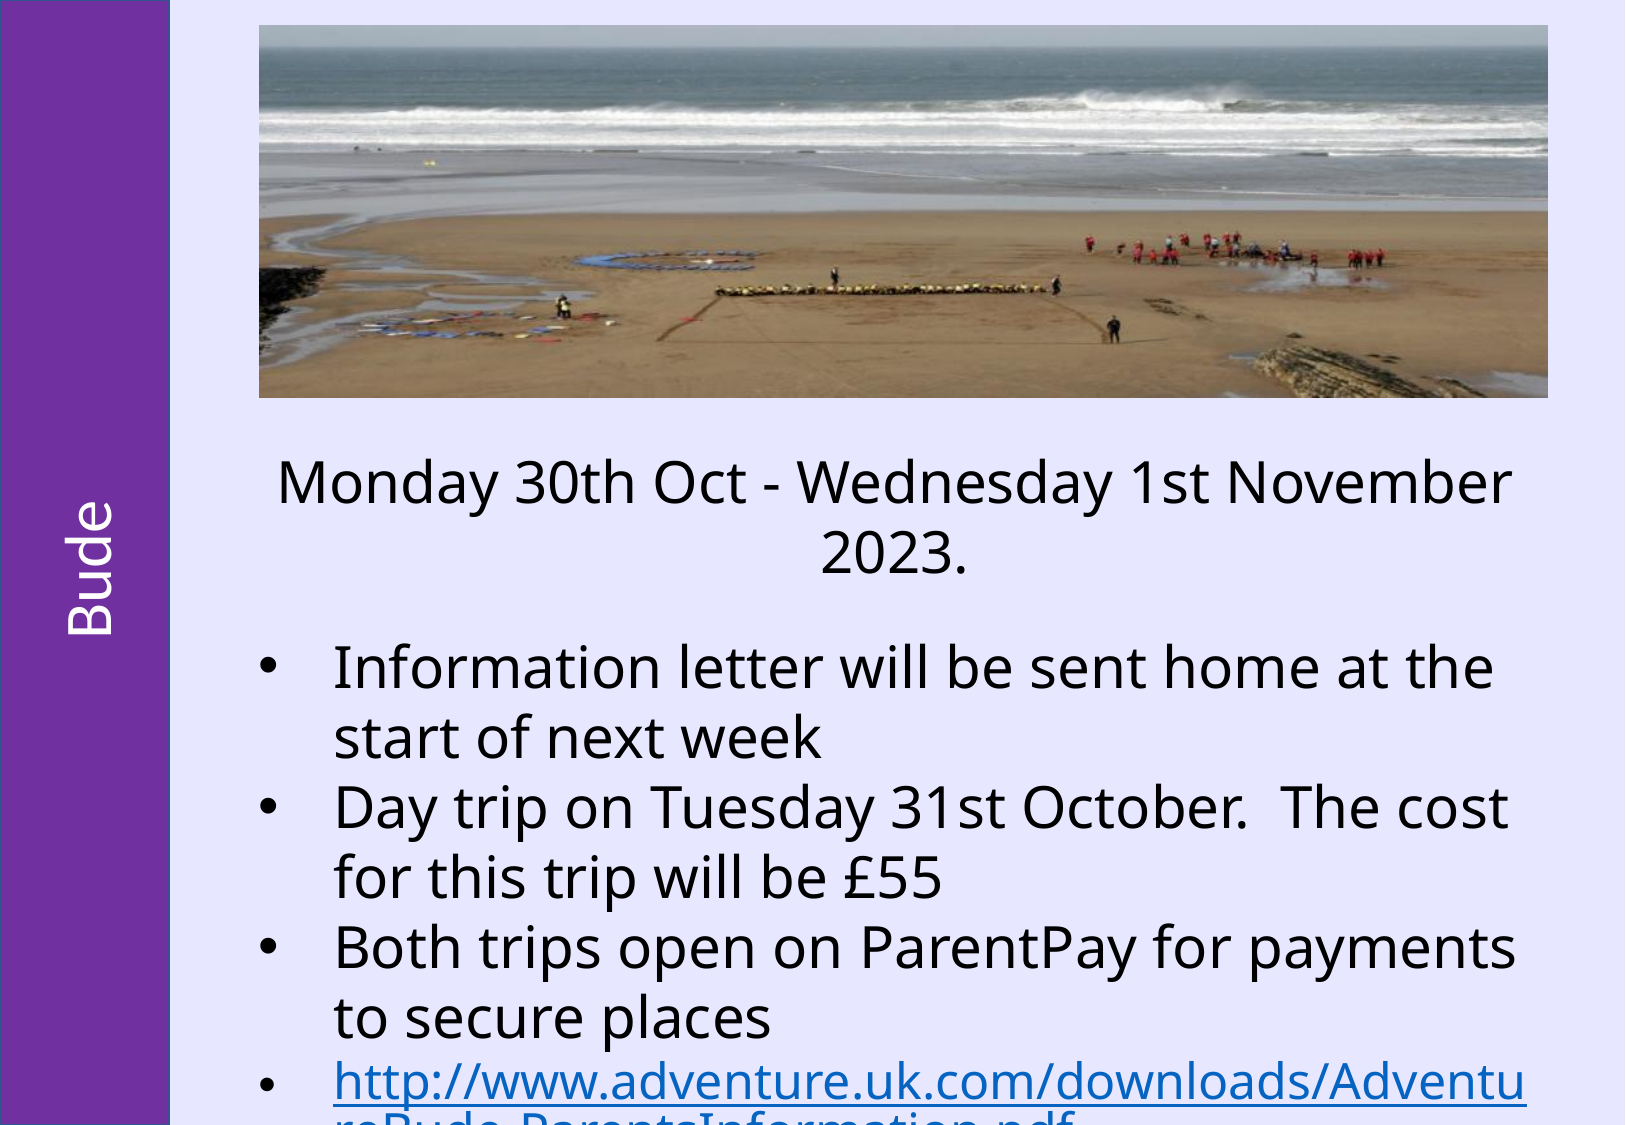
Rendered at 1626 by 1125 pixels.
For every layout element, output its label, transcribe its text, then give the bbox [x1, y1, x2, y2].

text_box Bude [0, 0, 170, 1125]
text_box Monday 30th Oct - Wednesday 1st November 2023. Information letter will be sent home at the start of next week Day trip on Tuesday 31st October. The cost for this trip will be £55 Both trips open on ParentPay for payments to secure places http://www.adventure.uk.com/downloads/AdventureBude-ParentsInformation.pdf [243, 437, 1547, 1125]
picture [259, 25, 1548, 398]
